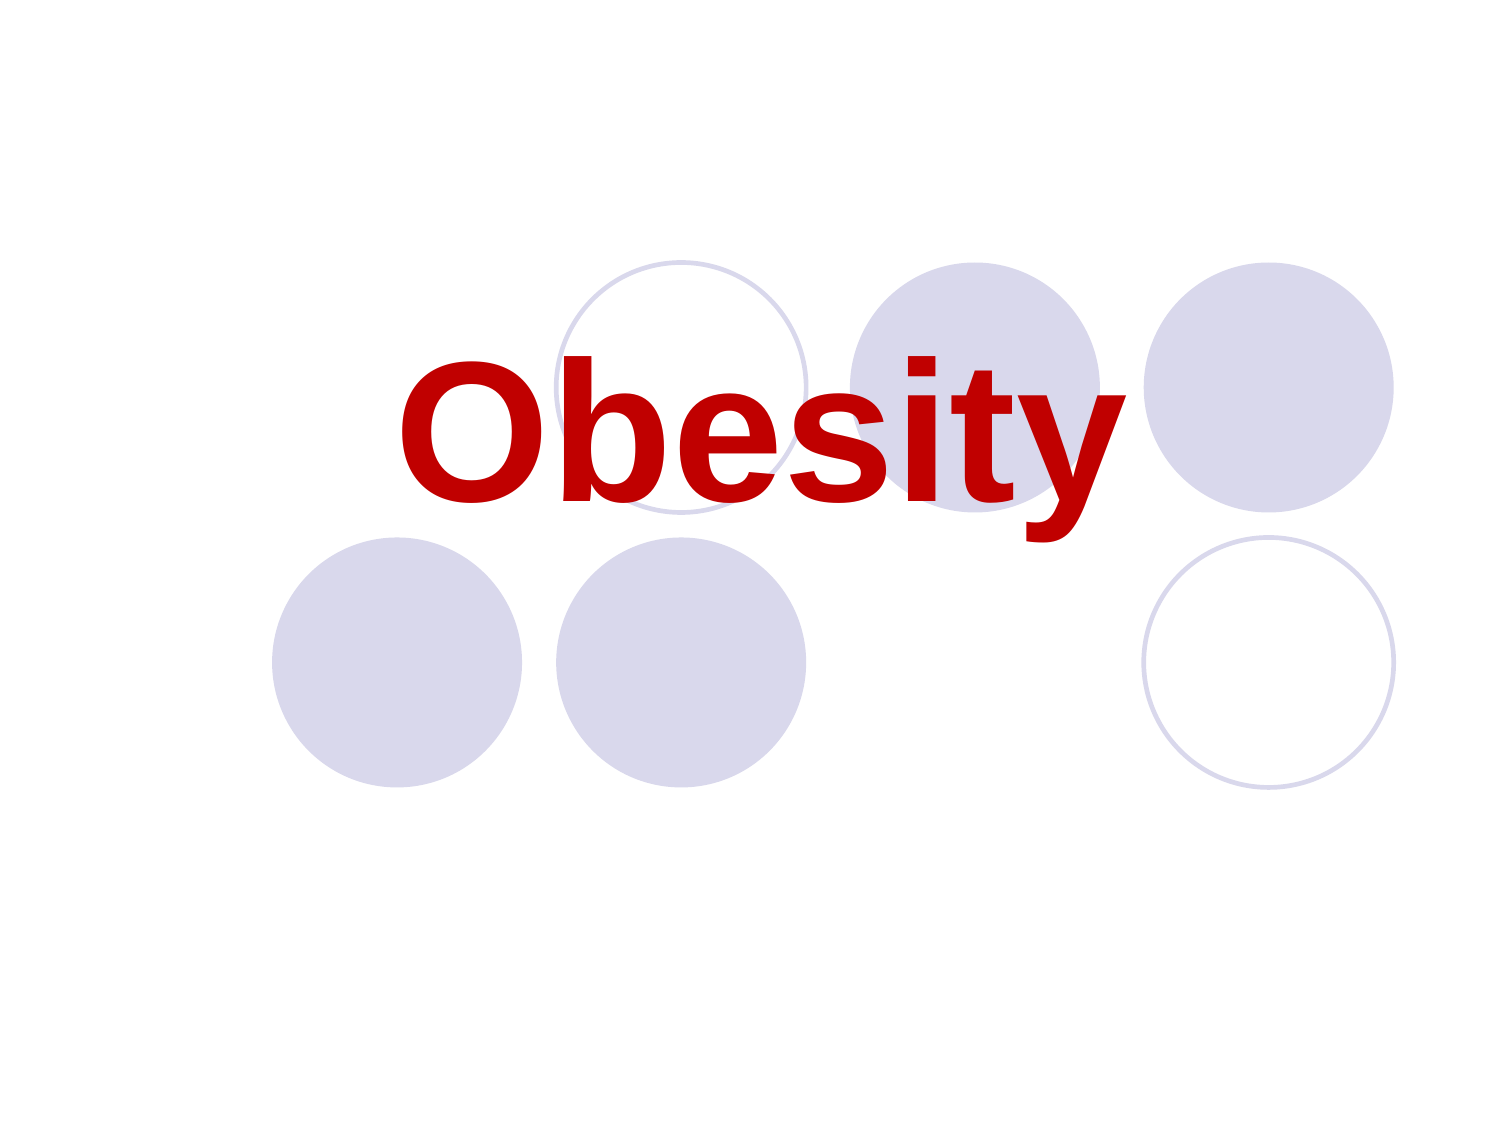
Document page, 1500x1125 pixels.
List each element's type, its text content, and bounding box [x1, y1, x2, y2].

title Obesity [123, 231, 1400, 550]
